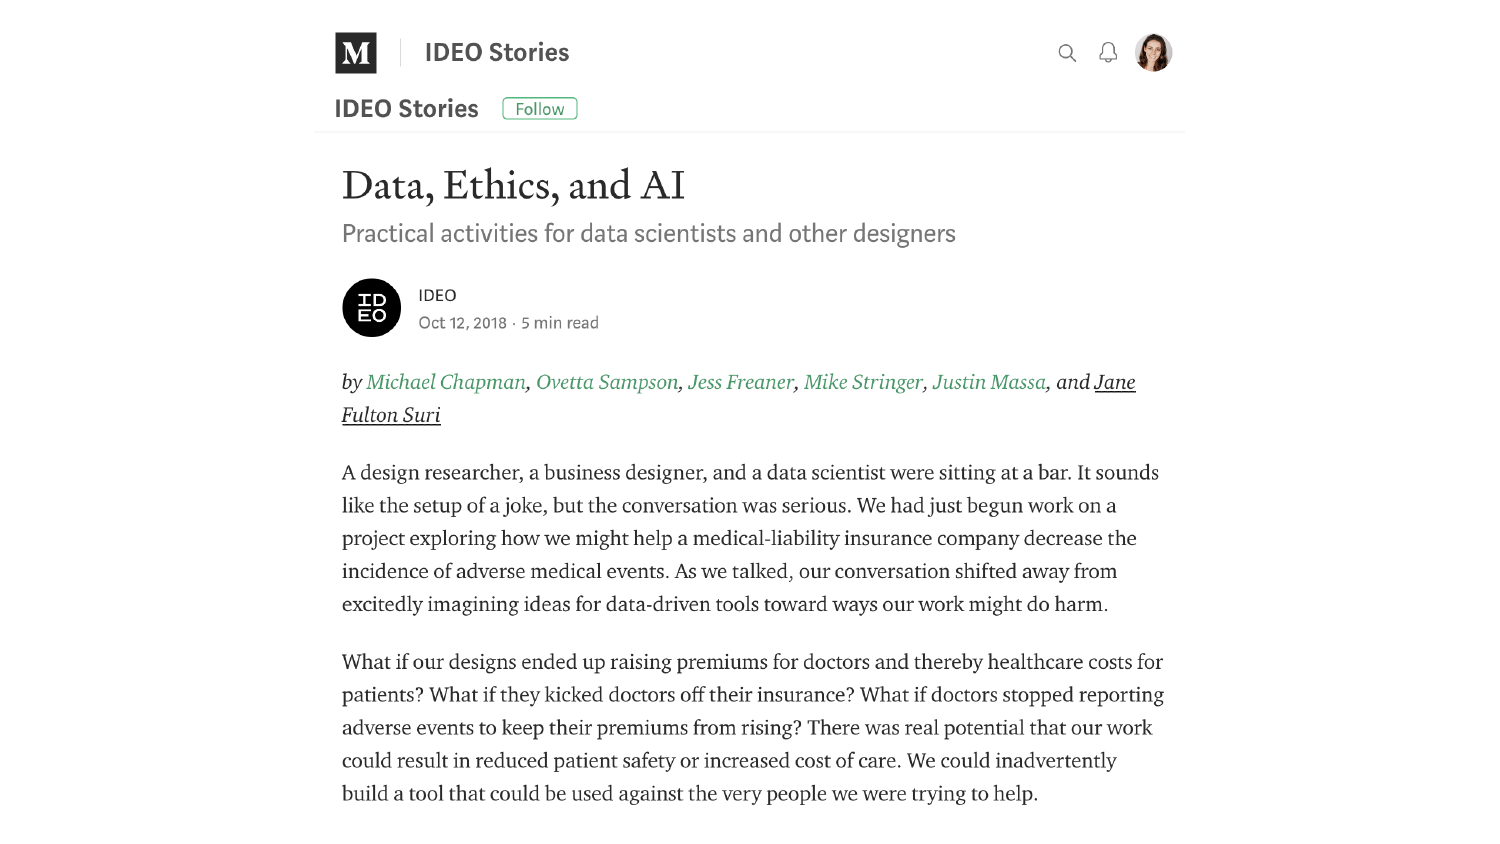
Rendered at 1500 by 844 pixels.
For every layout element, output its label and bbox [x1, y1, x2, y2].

picture [314, 24, 1186, 819]
